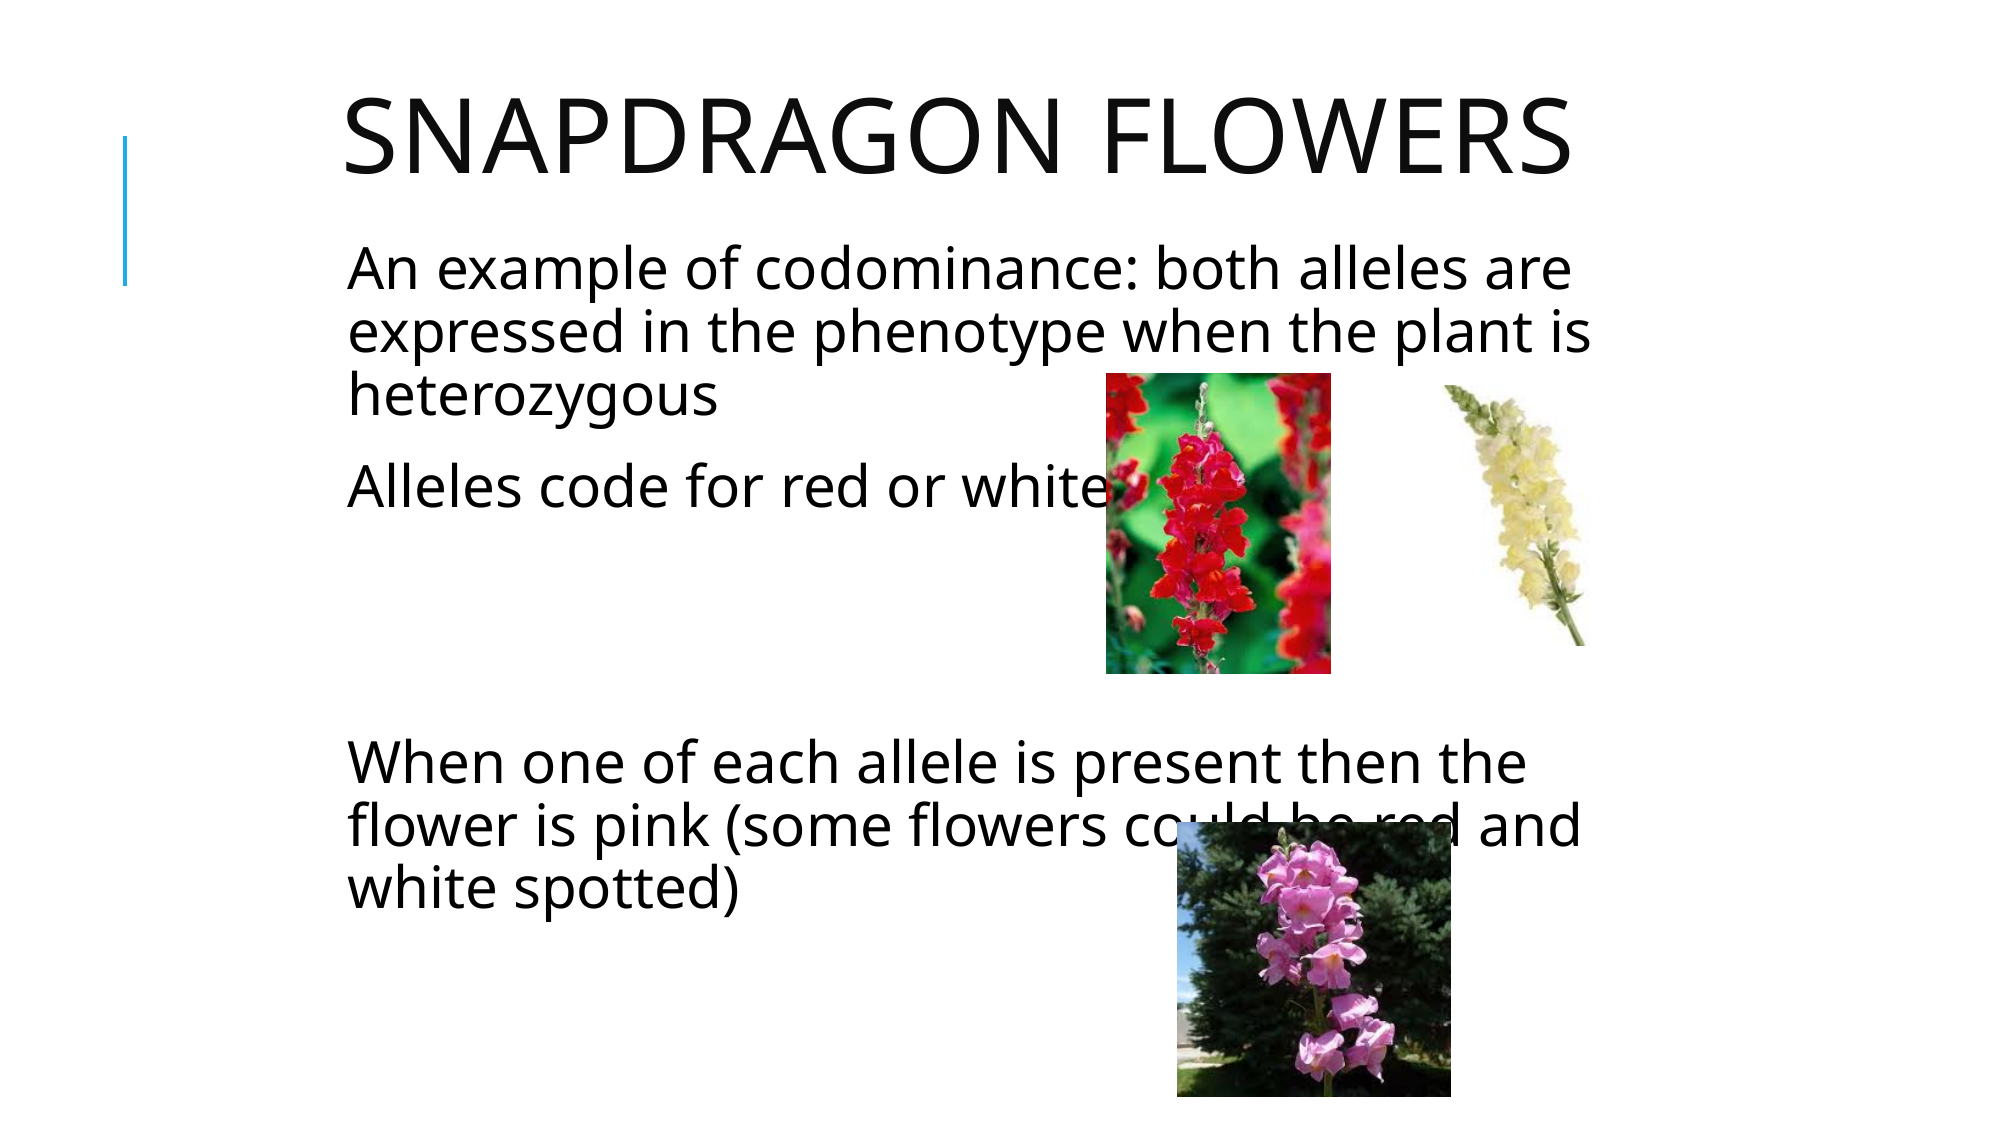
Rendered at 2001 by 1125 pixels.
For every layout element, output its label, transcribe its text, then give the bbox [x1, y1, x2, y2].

picture [1176, 822, 1452, 1097]
text_box [275, 0, 632, 181]
picture [1106, 373, 1331, 674]
picture [1354, 385, 1700, 646]
title Snapdragon Flowers [326, 78, 1677, 209]
list An example of codominance: both alleles are expressed in the phenotype when the plant is heterozygous Alleles code for red or white When one of each allele is present then the flower is pink (some flowers could be red and white spotted) [324, 231, 1675, 1038]
